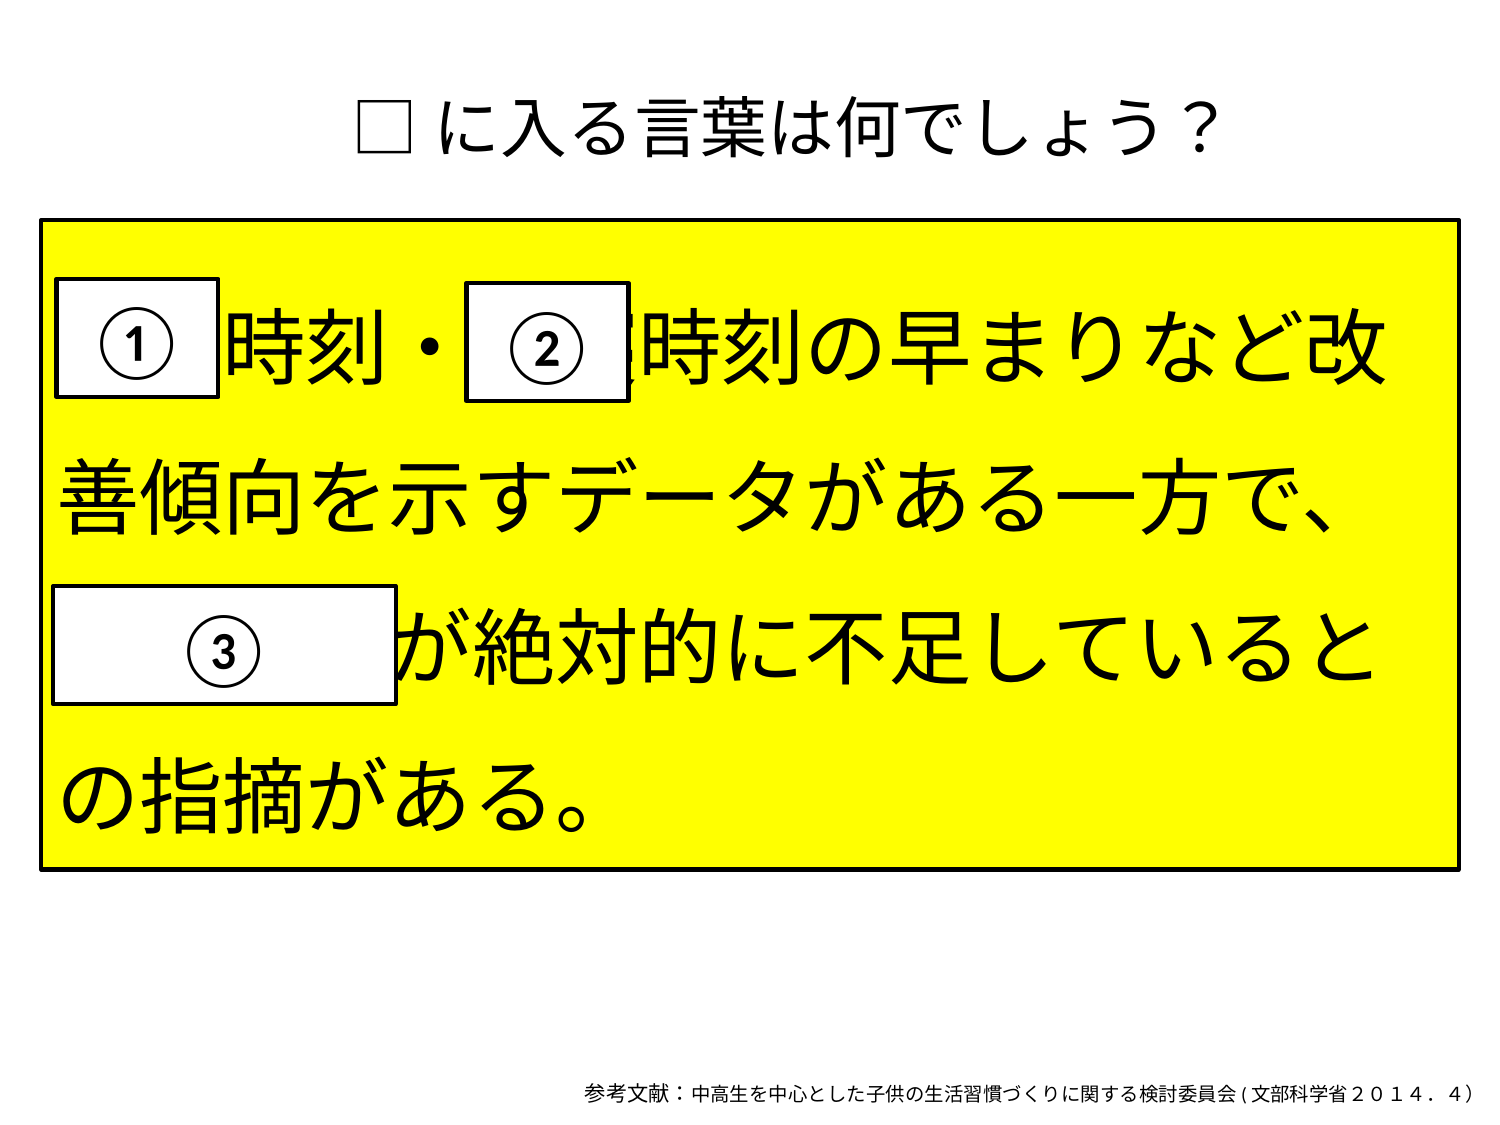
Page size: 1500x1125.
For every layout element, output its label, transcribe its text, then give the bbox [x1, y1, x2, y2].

text_box 起床時刻・就寝時刻の早まりなど改善傾向を示すデータがある一方で、睡眠時間が絶対的に不足しているとの指摘がある。 [39, 218, 1461, 872]
text_box □に入る言葉は何でしょう？ [336, 78, 1282, 173]
text_box ③ [51, 584, 398, 706]
title 参考文献：中高生を中心とした子供の生活習慣づくりに関する検討委員会(文部科学省２０１４．４） [561, 1061, 1500, 1125]
text_box ① [54, 277, 220, 399]
text_box ② [464, 281, 631, 403]
